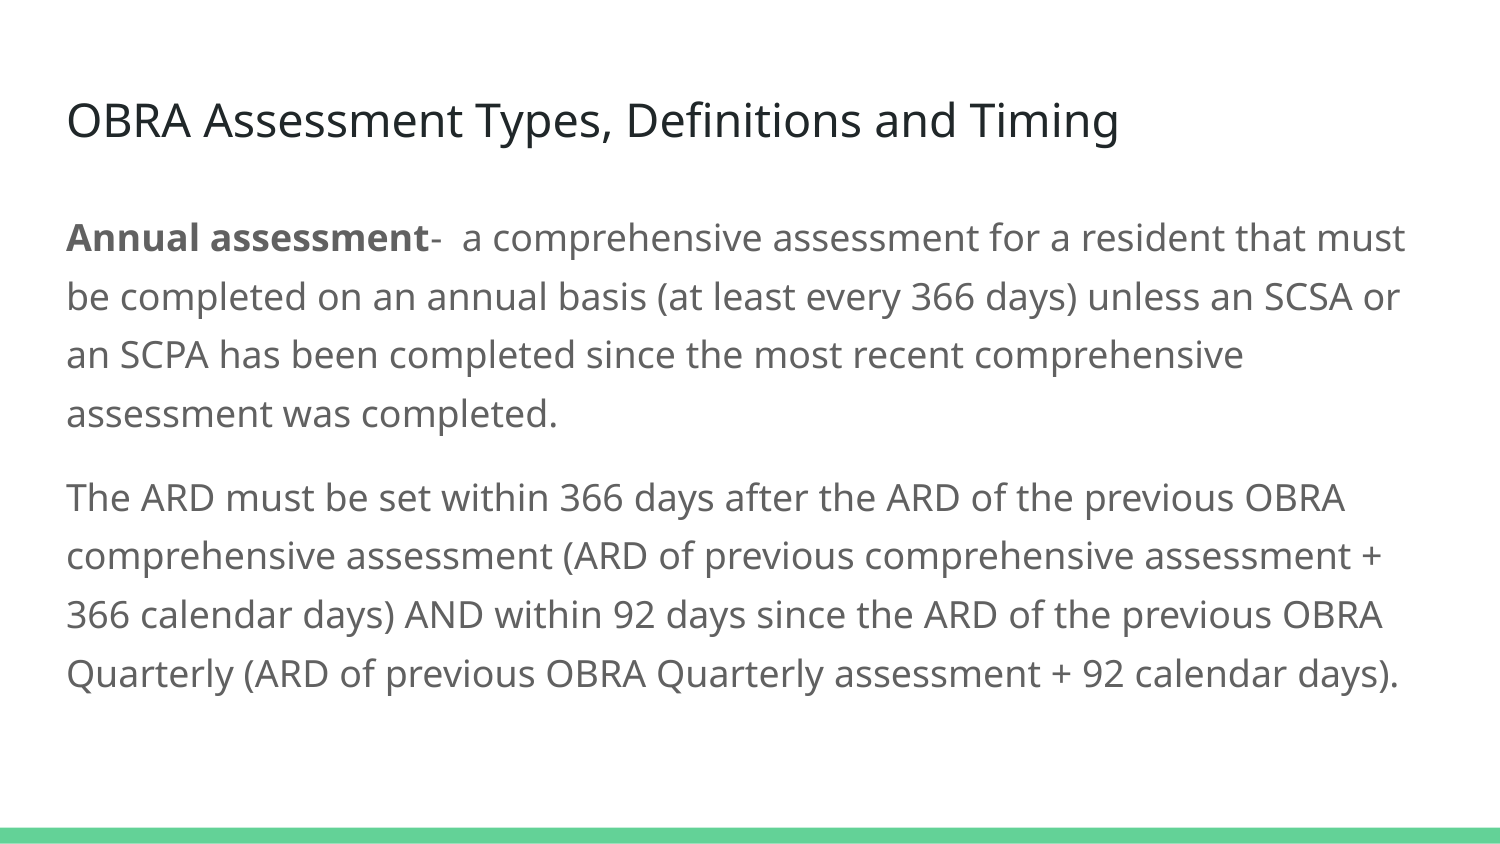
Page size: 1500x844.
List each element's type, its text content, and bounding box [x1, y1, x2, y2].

list Annual assessment- a comprehensive assessment for a resident that must be completed on an annual basis (at least every 366 days) unless an SCSA or an SCPA has been completed since the most recent comprehensive assessment was completed. The ARD must be set within 366 days after the ARD of the previous OBRA comprehensive assessment (ARD of previous comprehensive assessment + 366 calendar days) AND within 92 days since the ARD of the previous OBRA Quarterly (ARD of previous OBRA Quarterly assessment + 92 calendar days). [51, 189, 1449, 750]
title OBRA Assessment Types, Definitions and Timing [51, 72, 1449, 167]
